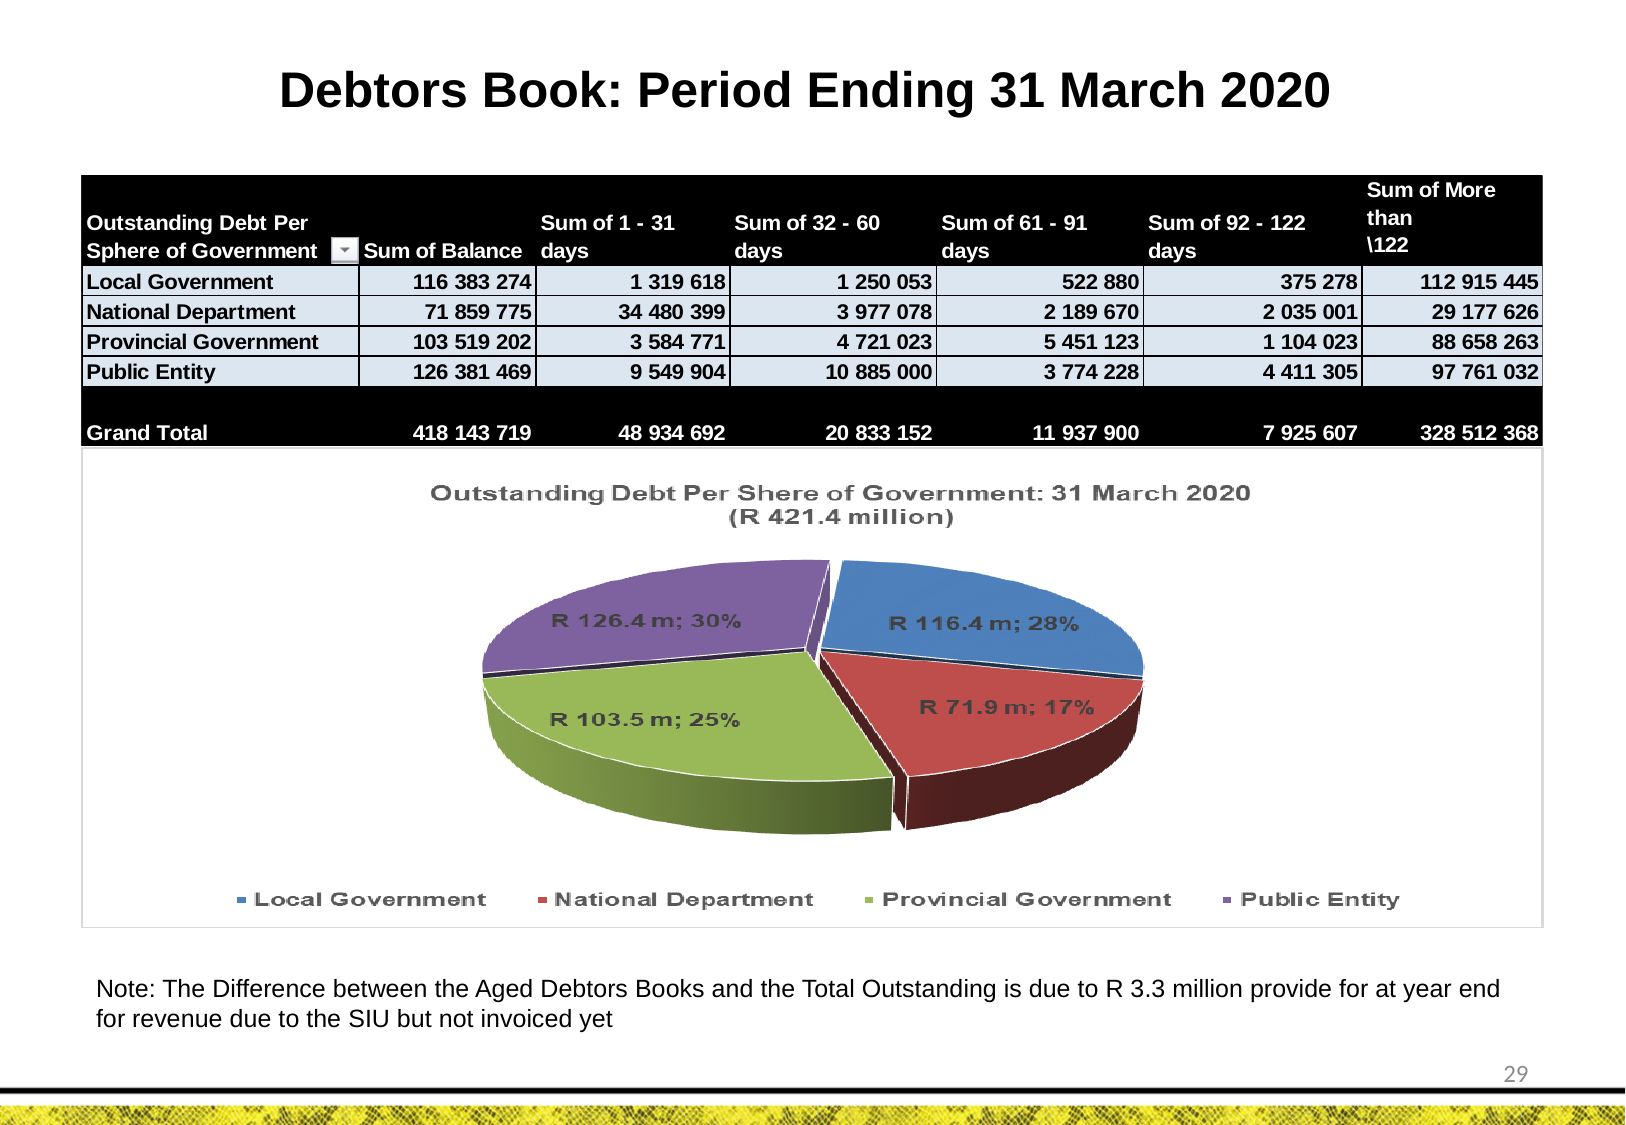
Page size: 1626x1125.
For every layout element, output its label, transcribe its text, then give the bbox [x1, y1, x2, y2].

slide_number 29 [1164, 1042, 1544, 1103]
title Debtors Book: Period Ending 31 March 2020 [81, 16, 1544, 159]
text_box Note: The Difference between the Aged Debtors Books and the Total Outstanding is due to R 3.3 million provide for at year end for revenue due to the SIU but not invoiced yet [81, 965, 1544, 1040]
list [80, 174, 1544, 446]
picture [0, 0, 1626, 1125]
